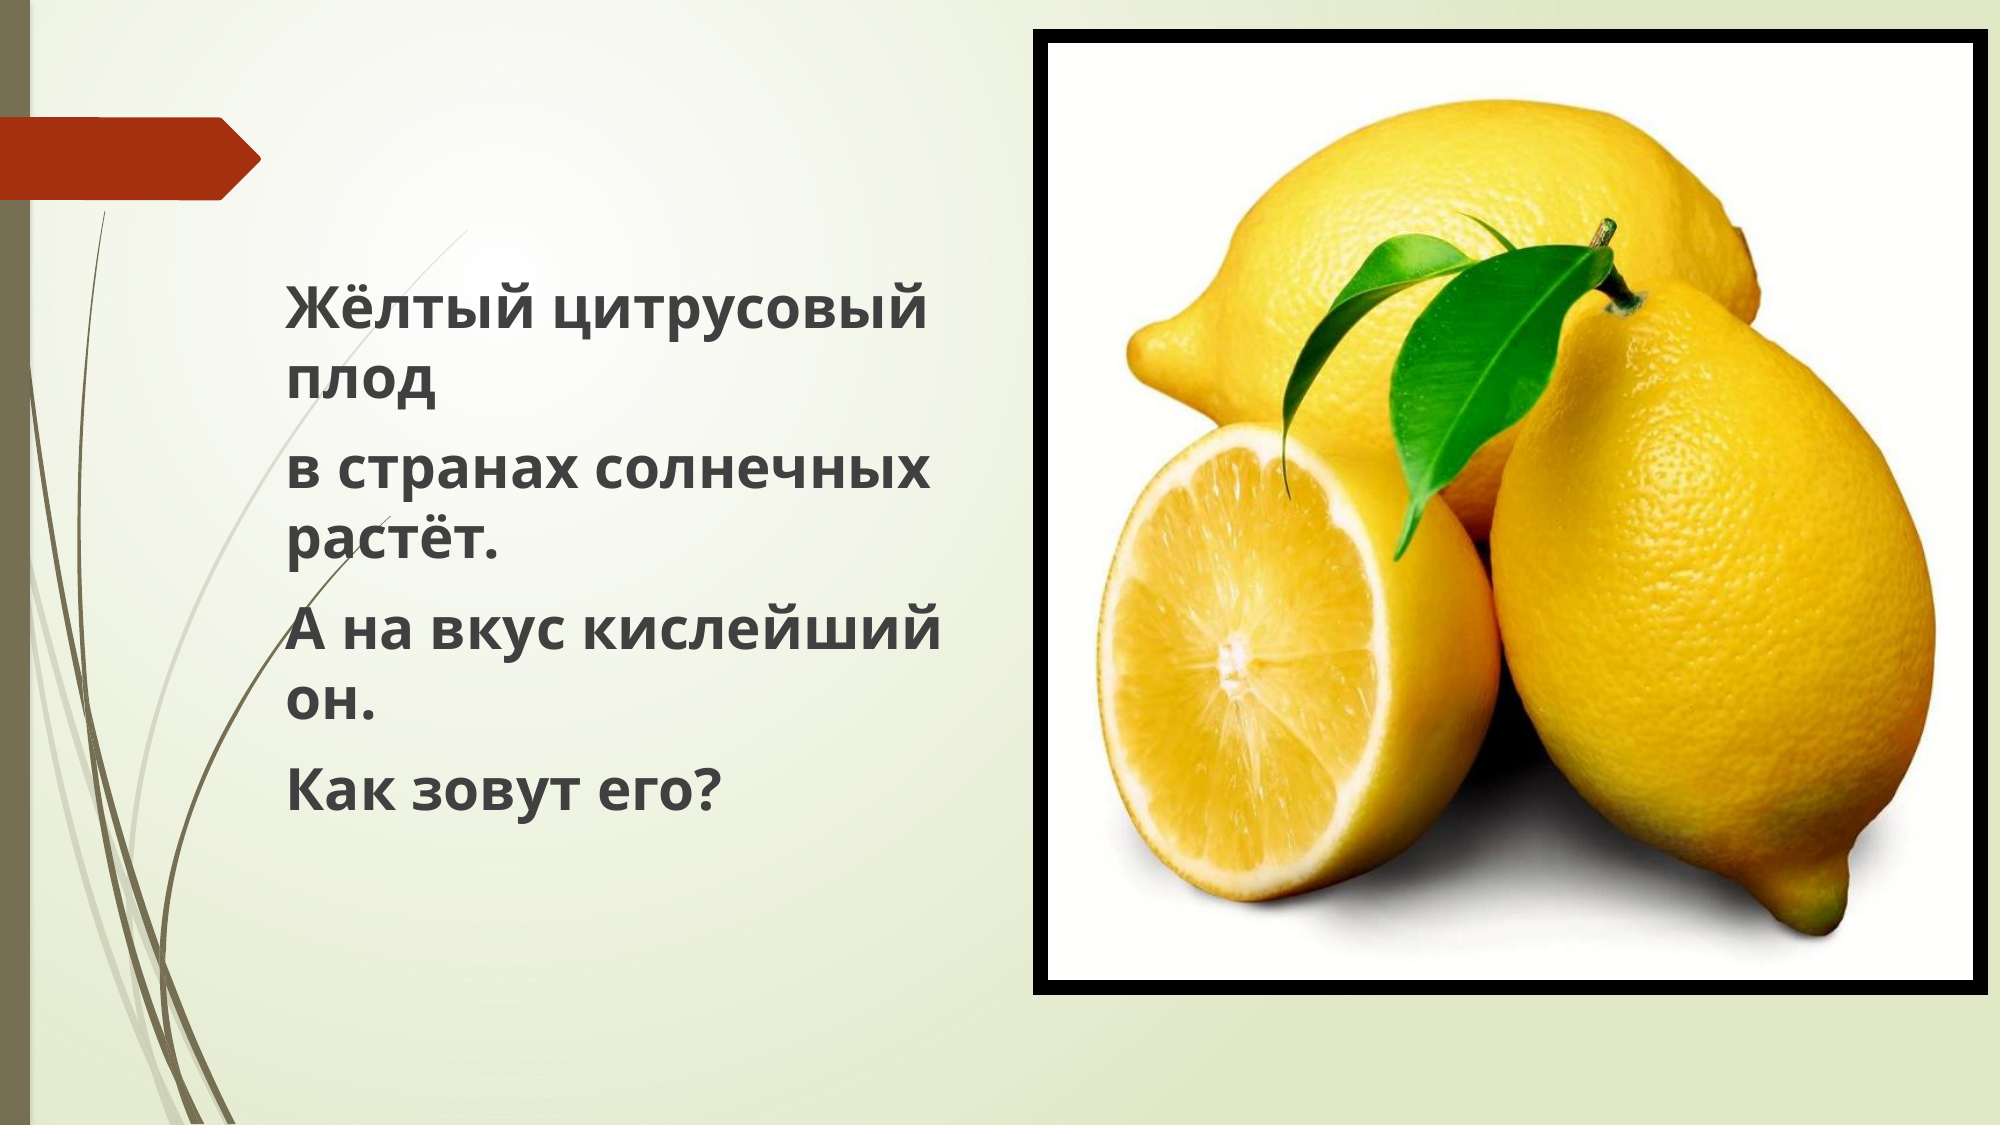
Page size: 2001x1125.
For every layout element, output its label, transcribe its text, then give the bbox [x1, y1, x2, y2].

list Жёлтый цитрусовый плод в странах солнечных растёт. А на вкус кислейший он. Как зовут его? [270, 262, 1000, 962]
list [1047, 43, 1974, 981]
